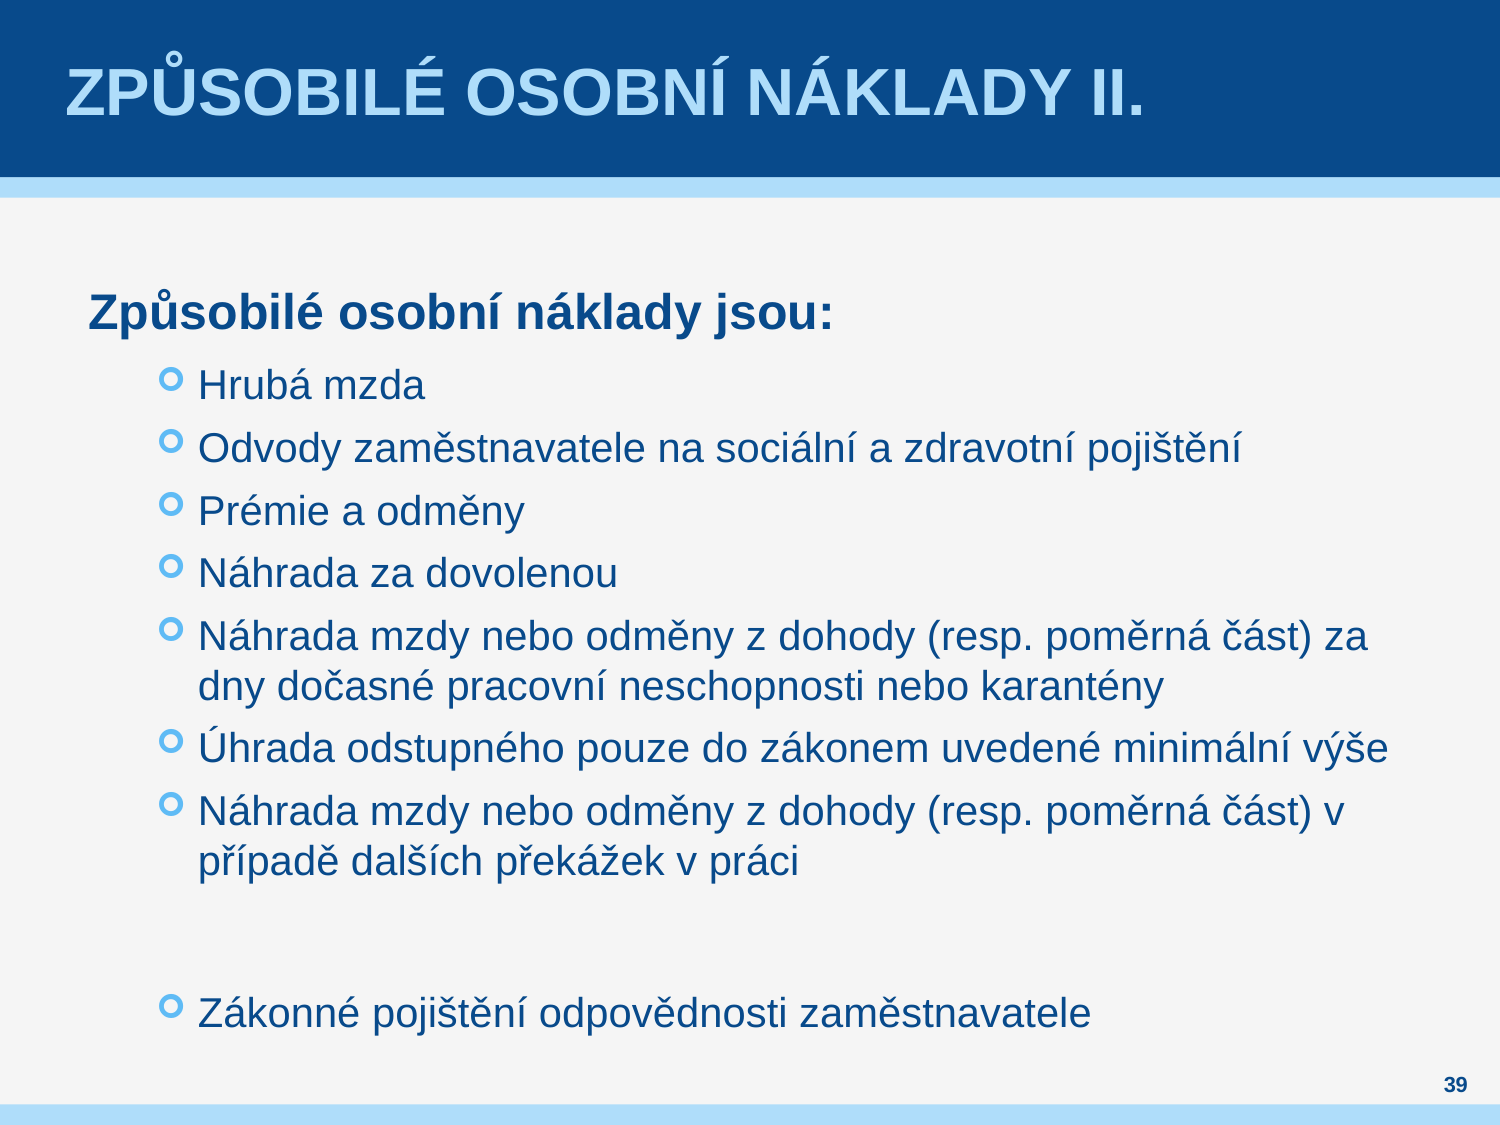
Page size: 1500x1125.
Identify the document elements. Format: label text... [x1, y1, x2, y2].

slide_number 39 [1417, 1068, 1495, 1099]
list Způsobilé osobní náklady jsou: Hrubá mzda Odvody zaměstnavatele na sociální a zdravotní pojištění Prémie a odměny Náhrada za dovolenou Náhrada mzdy nebo odměny z dohody (resp. poměrná část) za dny dočasné pracovní neschopnosti nebo karantény Úhrada odstupného pouze do zákonem uvedené minimální výše Náhrada mzdy nebo odměny z dohody (resp. poměrná část) v případě dalších překážek v práci Zákonné pojištění odpovědnosti zaměstnavatele [88, 279, 1412, 1004]
title Způsobilé osobní náklady II. [59, 0, 1441, 178]
